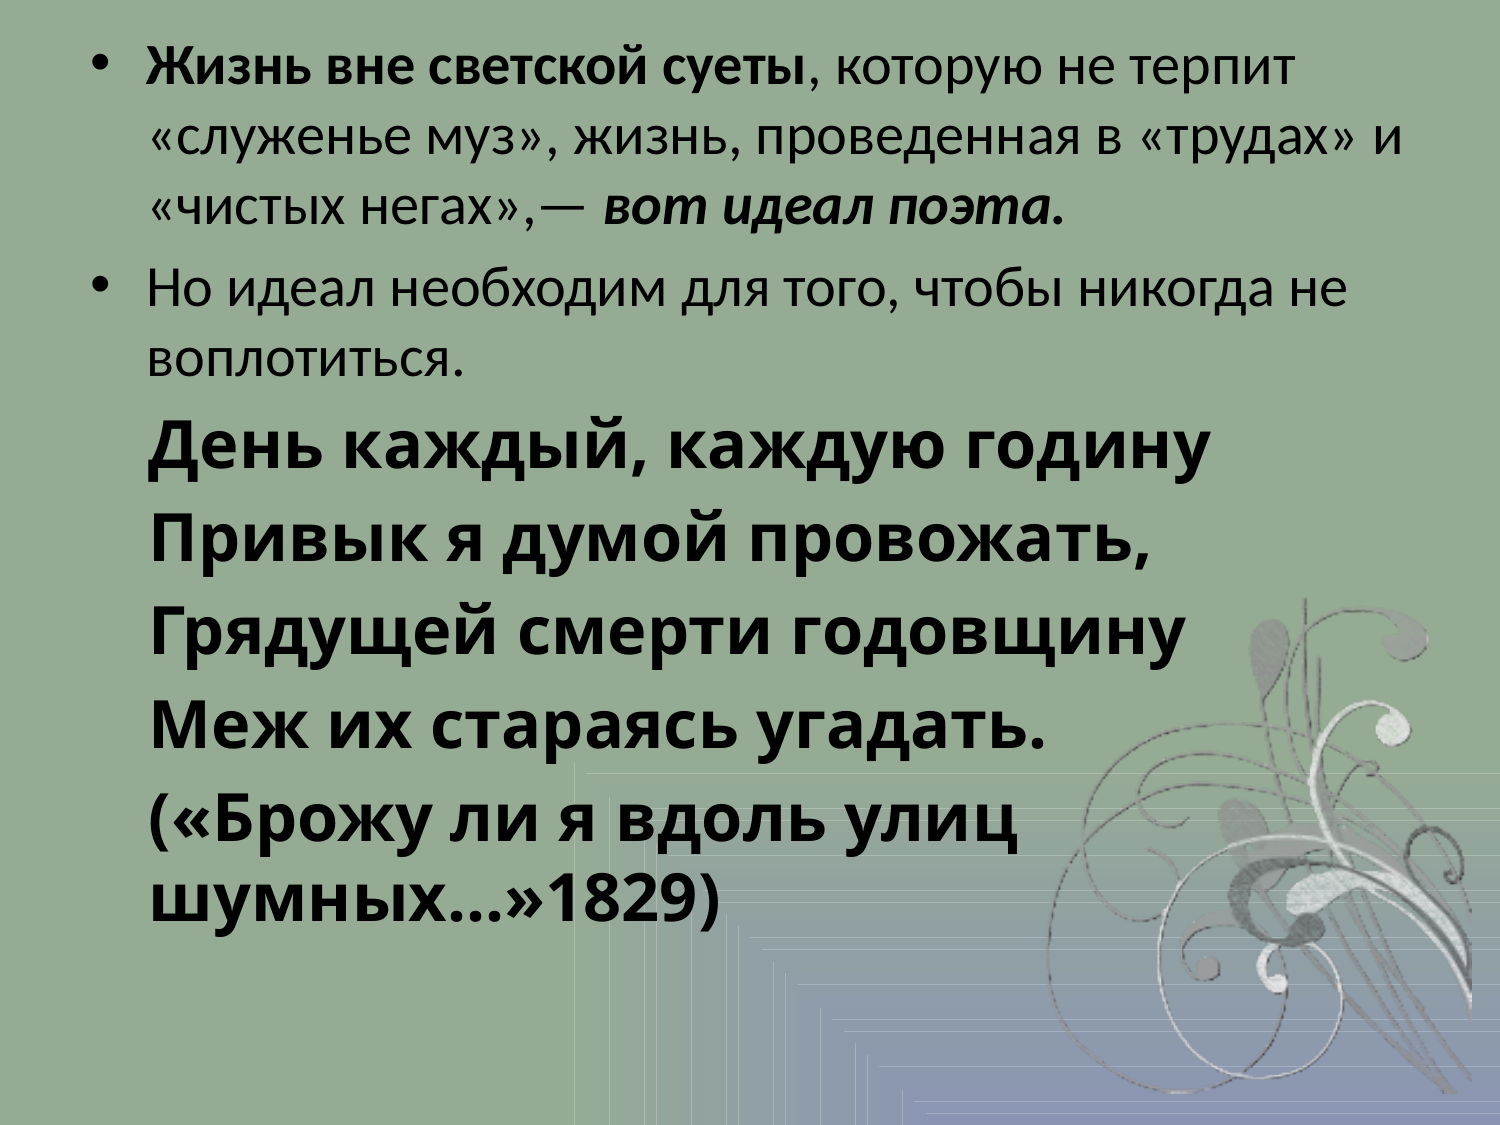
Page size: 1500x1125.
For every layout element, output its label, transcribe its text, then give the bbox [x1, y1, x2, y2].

list Жизнь вне светской суеты, которую не терпит «служенье муз», жизнь, проведенная в «трудах» и «чистых негах»,— вот идеал поэта. Но идеал необходим для того, чтобы никогда не воплотиться. День каждый, каждую годину Привык я думой провожать, Грядущей смерти годовщину Меж их стараясь угадать. («Брожу ли я вдоль улиц шумных...»1829) [74, 18, 1426, 1006]
picture [1045, 597, 1472, 1095]
